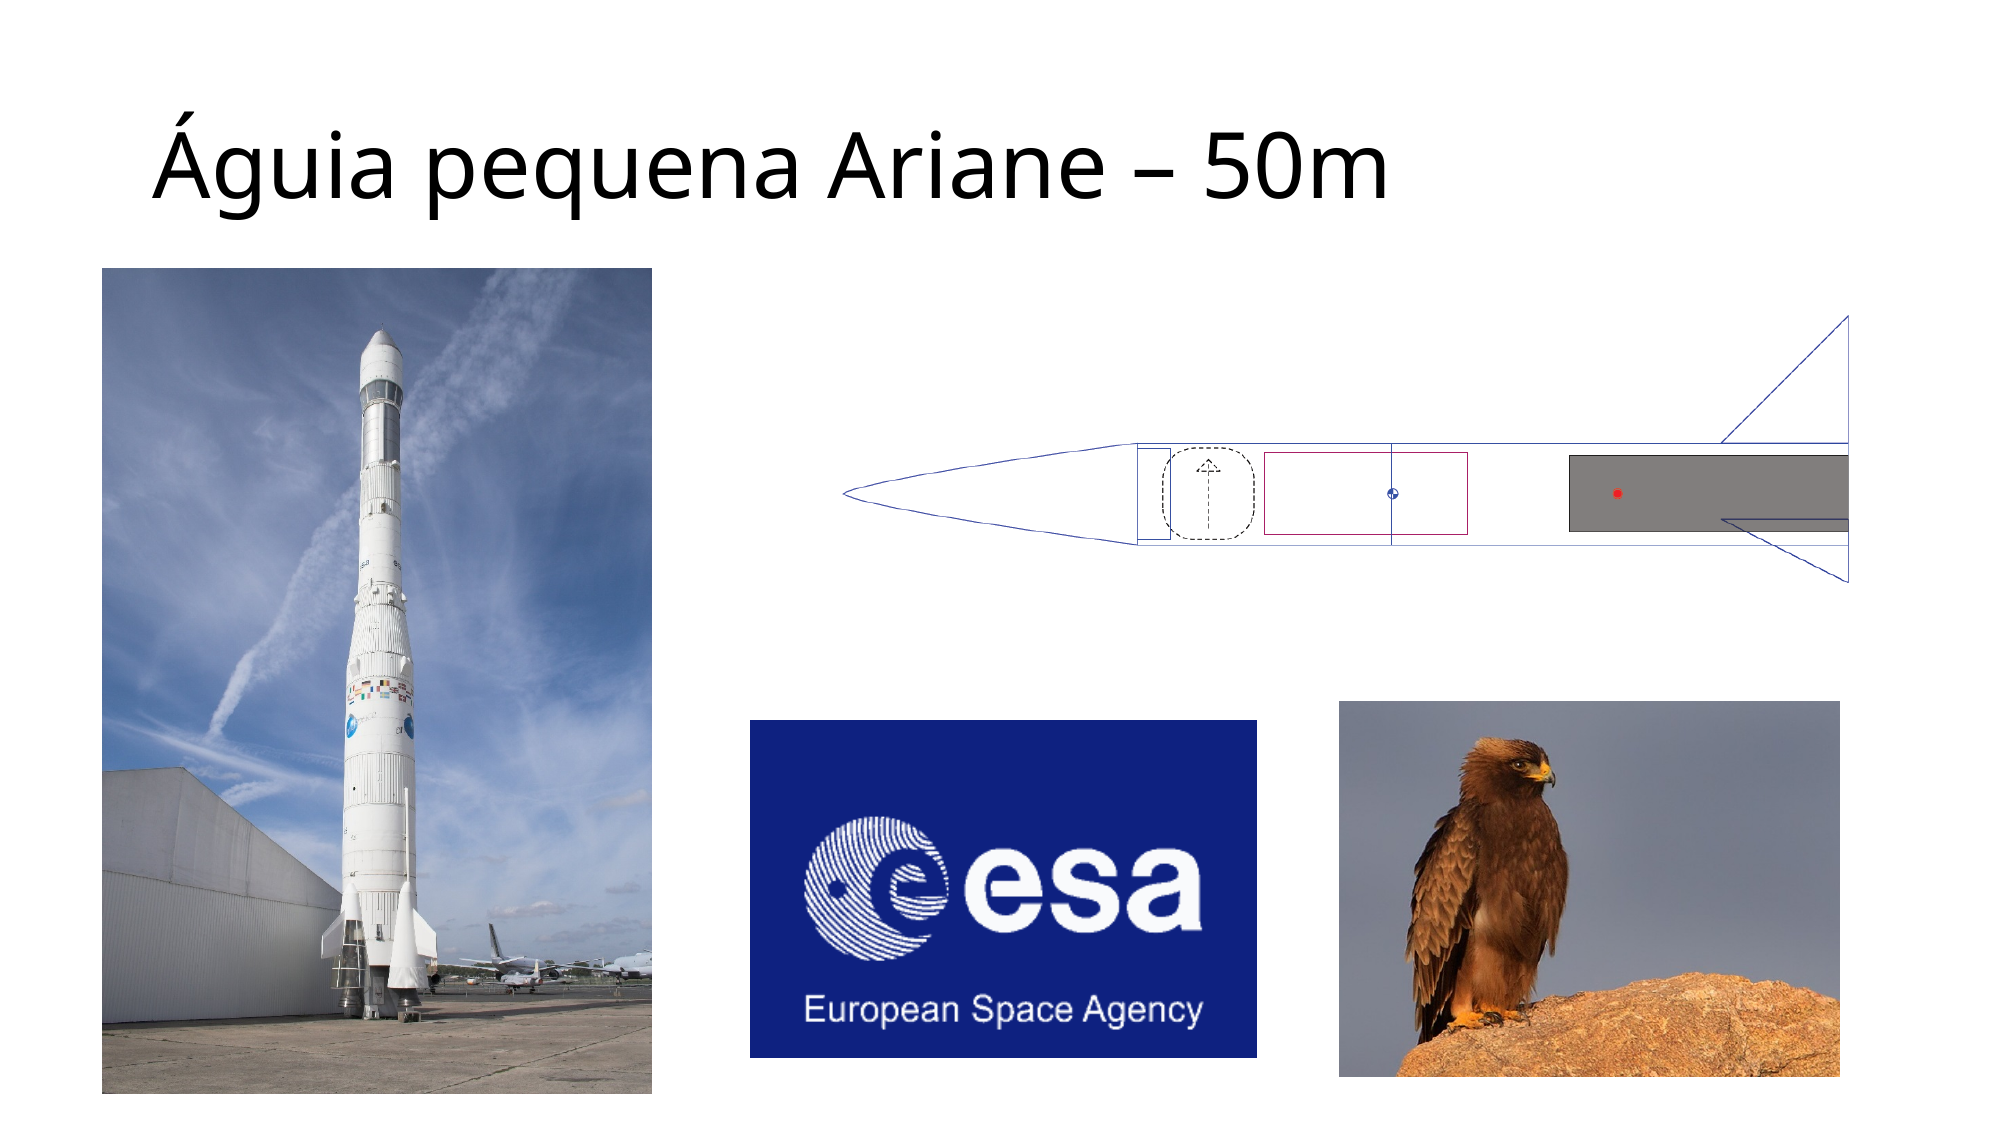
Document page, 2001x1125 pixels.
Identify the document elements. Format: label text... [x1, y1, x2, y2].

picture [817, 300, 1863, 596]
title Águia pequena Ariane – 50m [137, 59, 1863, 278]
picture [102, 268, 652, 1094]
picture [750, 720, 1258, 1058]
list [1339, 701, 1840, 1077]
